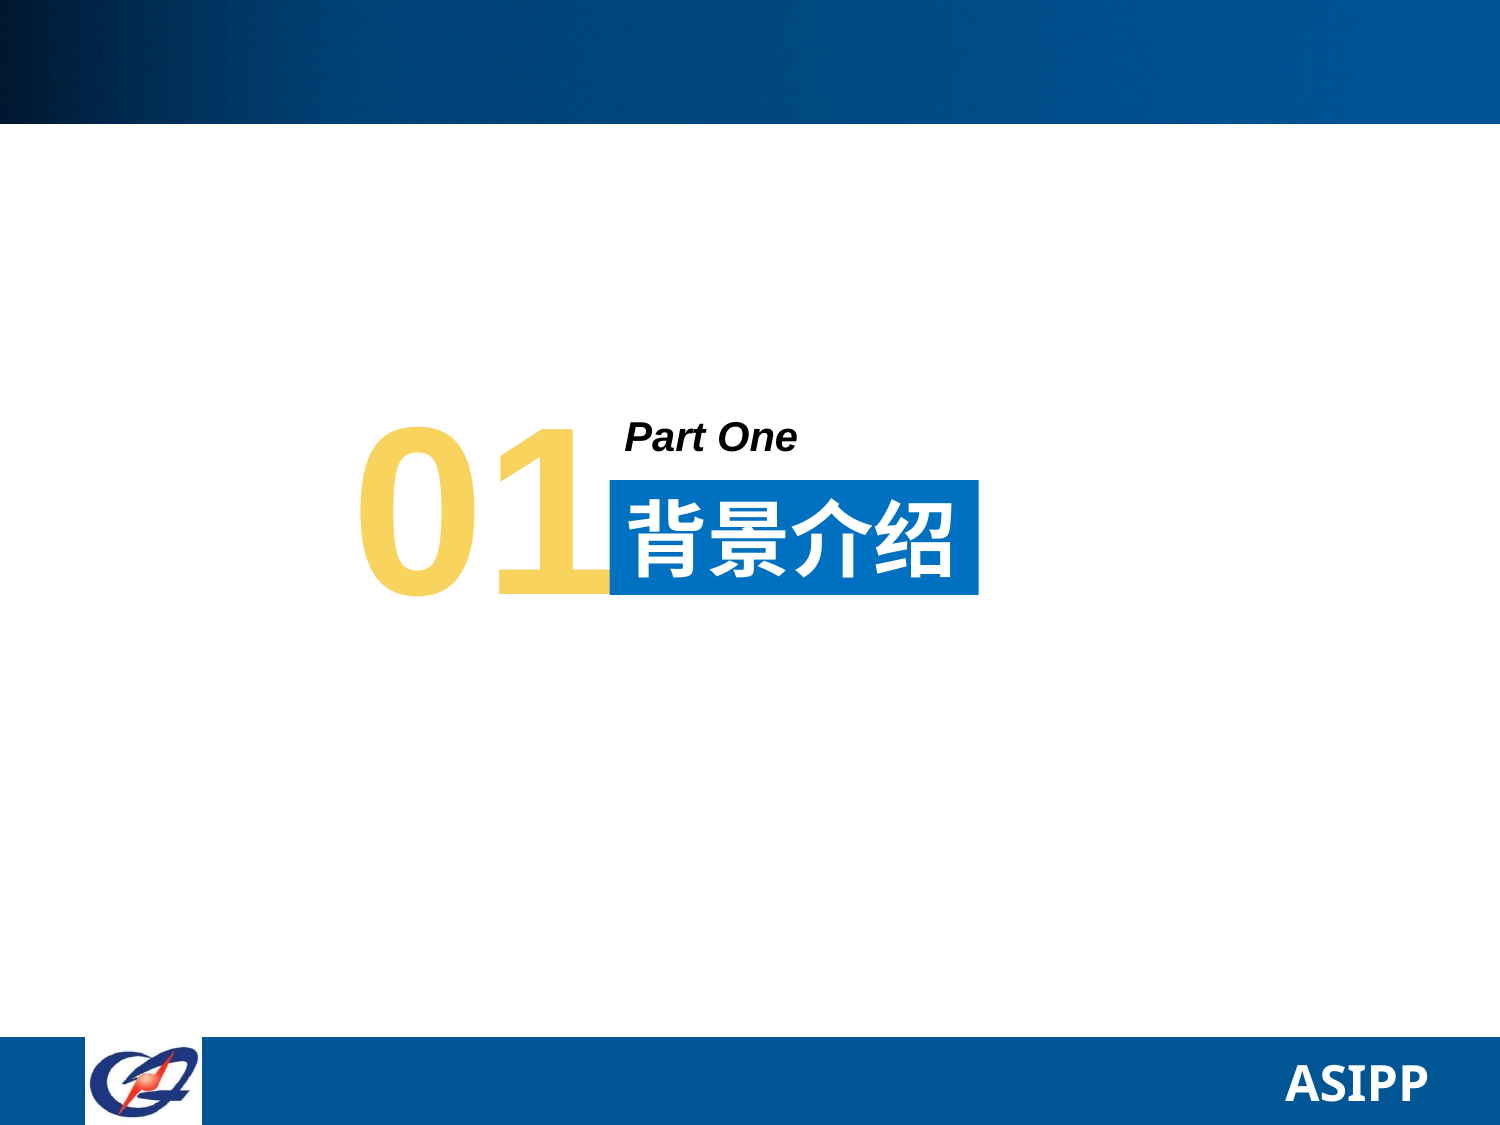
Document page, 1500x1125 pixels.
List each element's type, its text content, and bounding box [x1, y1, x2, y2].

text_box Part One [609, 402, 926, 468]
picture [0, 1037, 1500, 1125]
picture [0, 0, 1500, 124]
text_box 背景介绍 [609, 480, 979, 595]
text_box 01 [350, 355, 618, 643]
